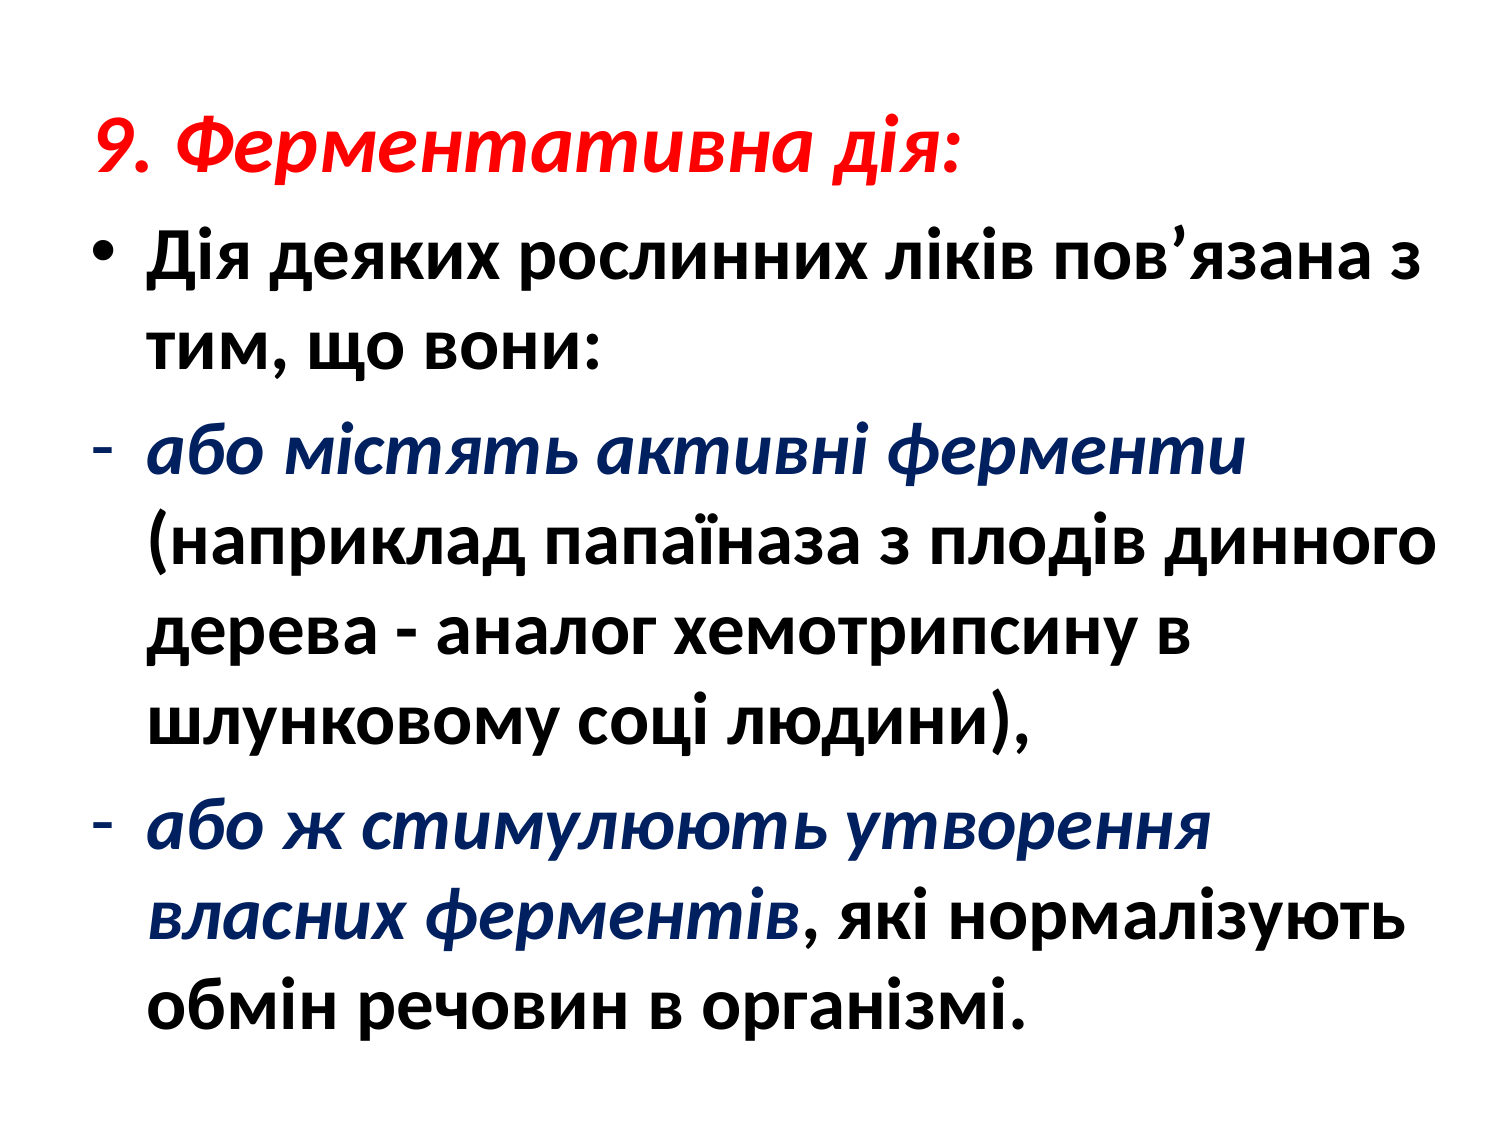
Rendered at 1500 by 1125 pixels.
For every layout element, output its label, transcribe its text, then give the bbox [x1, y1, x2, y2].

list 9. Ферментативна дія: Дія деяких рослинних ліків пов’язана з тим, що вони: або містять активні ферменти (наприклад папаїназа з плодів динного дерева - аналог хемотрипсину в шлунковому соці людини), або ж стимулюють утворення власних ферментів, які нормалізують обмін речовин в організмі. [75, 82, 1477, 1067]
